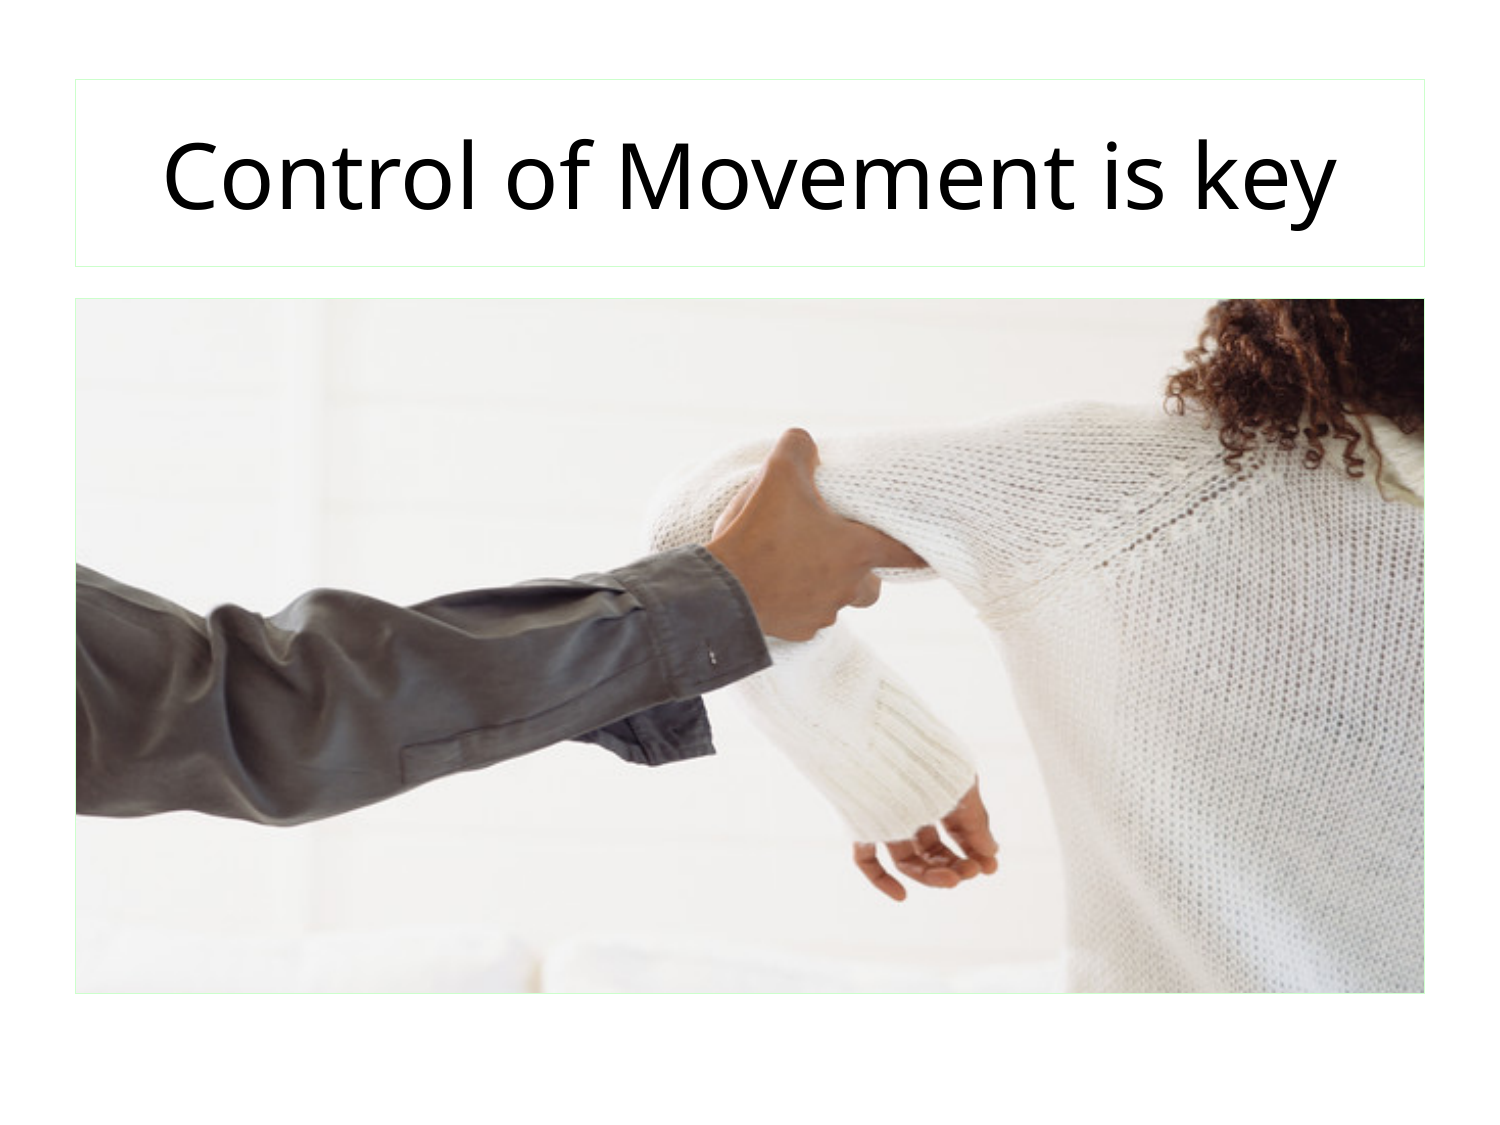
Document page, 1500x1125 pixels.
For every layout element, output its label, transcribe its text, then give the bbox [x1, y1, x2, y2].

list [74, 298, 1426, 994]
title Control of Movement is key [75, 79, 1425, 267]
